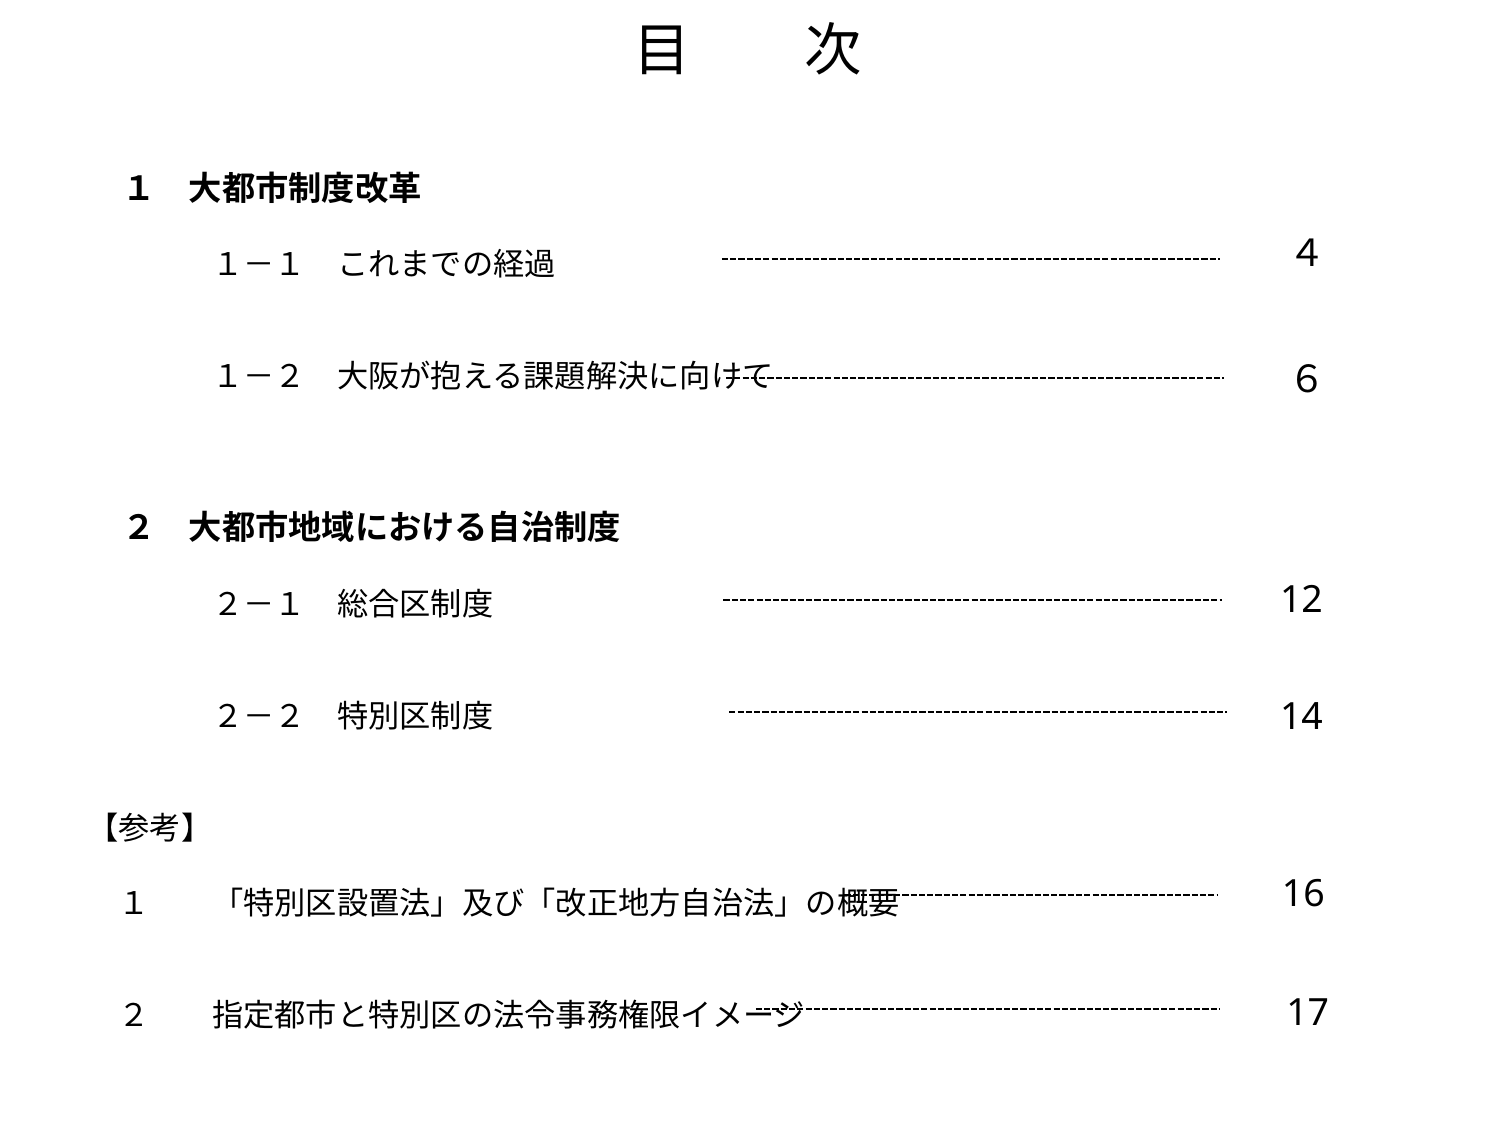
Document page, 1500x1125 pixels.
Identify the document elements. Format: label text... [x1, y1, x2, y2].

text_box 17 [1275, 980, 1344, 1058]
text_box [1271, 221, 1341, 939]
title 目 次 [72, 5, 1423, 80]
text_box １ 大都市制度改革 １－１ これまでの経過 １－２ 大阪が抱える課題解決に向けて ２ 大都市地域における自治制度 ２－１ 総合区制度 ２－２ 特別区制度 【参考】 １ 「特別区設置法」及び「改正地方自治法」の概要 ２ 指定都市と特別区の法令事務権限イメージ [39, 80, 1473, 1041]
